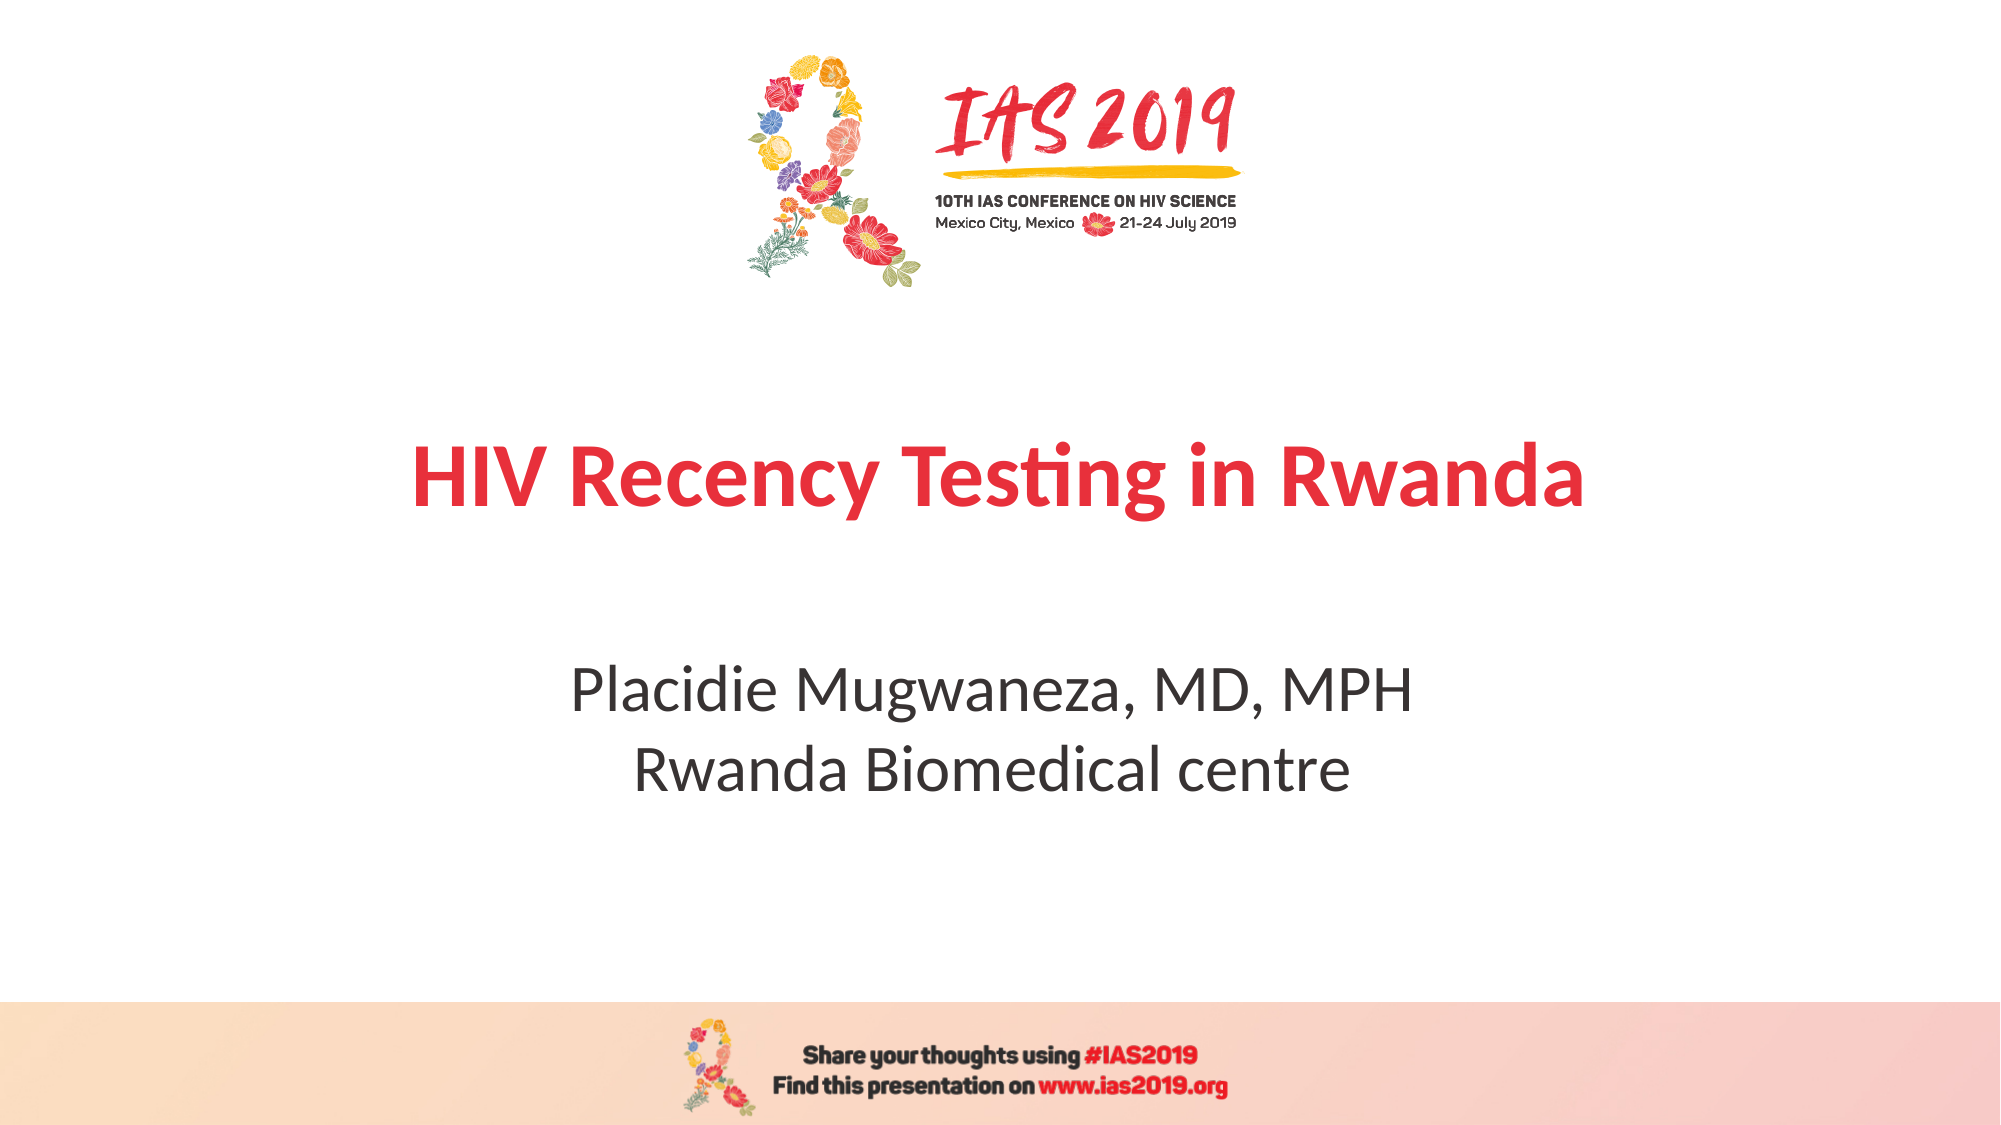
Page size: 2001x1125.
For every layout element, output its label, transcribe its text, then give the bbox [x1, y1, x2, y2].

picture [0, 1002, 2001, 1125]
picture [674, 17, 1326, 332]
subtitle Placidie Mugwaneza, MD, MPH Rwanda Biomedical centre [300, 637, 1700, 925]
title HIV Recency Testing in Rwanda [150, 349, 1850, 591]
